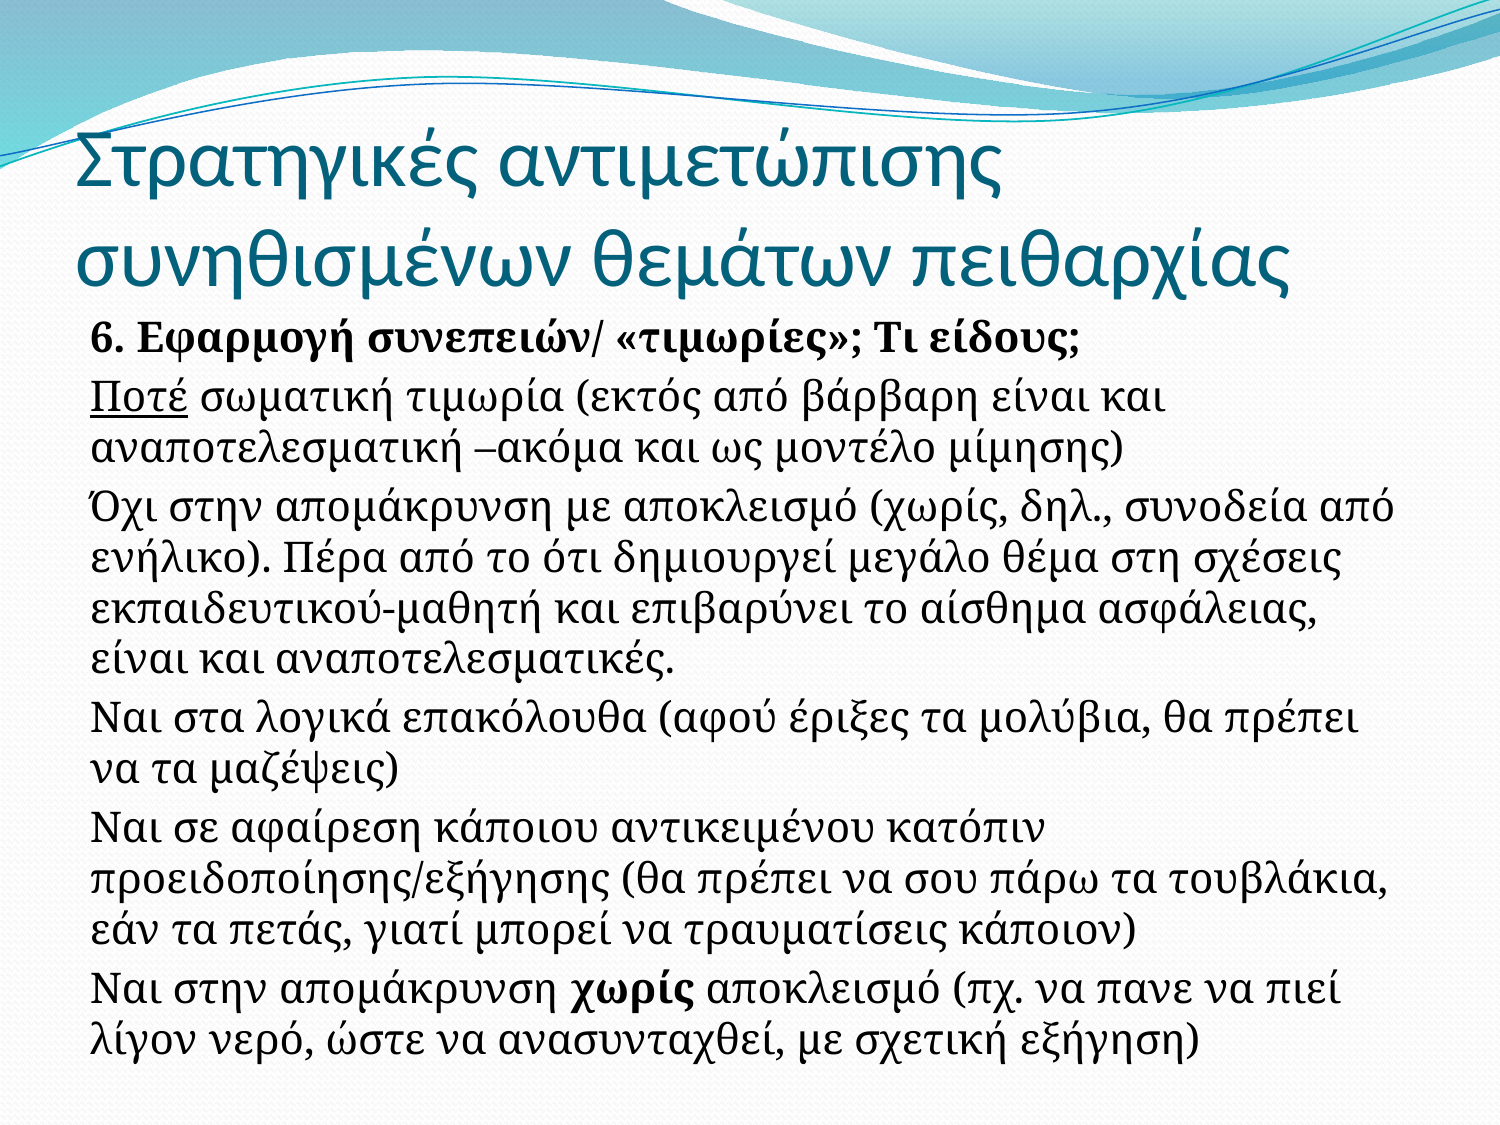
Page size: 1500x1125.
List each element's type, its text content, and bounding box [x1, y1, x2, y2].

list 6. Εφαρμογή συνεπειών/ «τιμωρίες»; Τι είδους; Ποτέ σωματική τιμωρία (εκτός από βάρβαρη είναι και αναποτελεσματική –ακόμα και ως μοντέλο μίμησης) Όχι στην απομάκρυνση με αποκλεισμό (χωρίς, δηλ., συνοδεία από ενήλικο). Πέρα από το ότι δημιουργεί μεγάλο θέμα στη σχέσεις εκπαιδευτικού-μαθητή και επιβαρύνει το αίσθημα ασφάλειας, είναι και αναποτελεσματικές. Ναι στα λογικά επακόλουθα (αφού έριξες τα μολύβια, θα πρέπει να τα μαζέψεις) Ναι σε αφαίρεση κάποιου αντικειμένου κατόπιν προειδοποίησης/εξήγησης (θα πρέπει να σου πάρω τα τουβλάκια, εάν τα πετάς, γιατί μπορεί να τραυματίσεις κάποιον) Ναι στην απομάκρυνση χωρίς αποκλεισμό (πχ. να πανε να πιεί λίγον νερό, ώστε να ανασυνταχθεί, με σχετική εξήγηση) [75, 303, 1425, 1071]
title Στρατηγικές αντιμετώπισης συνηθισμένων θεμάτων πειθαρχίας [75, 115, 1425, 303]
